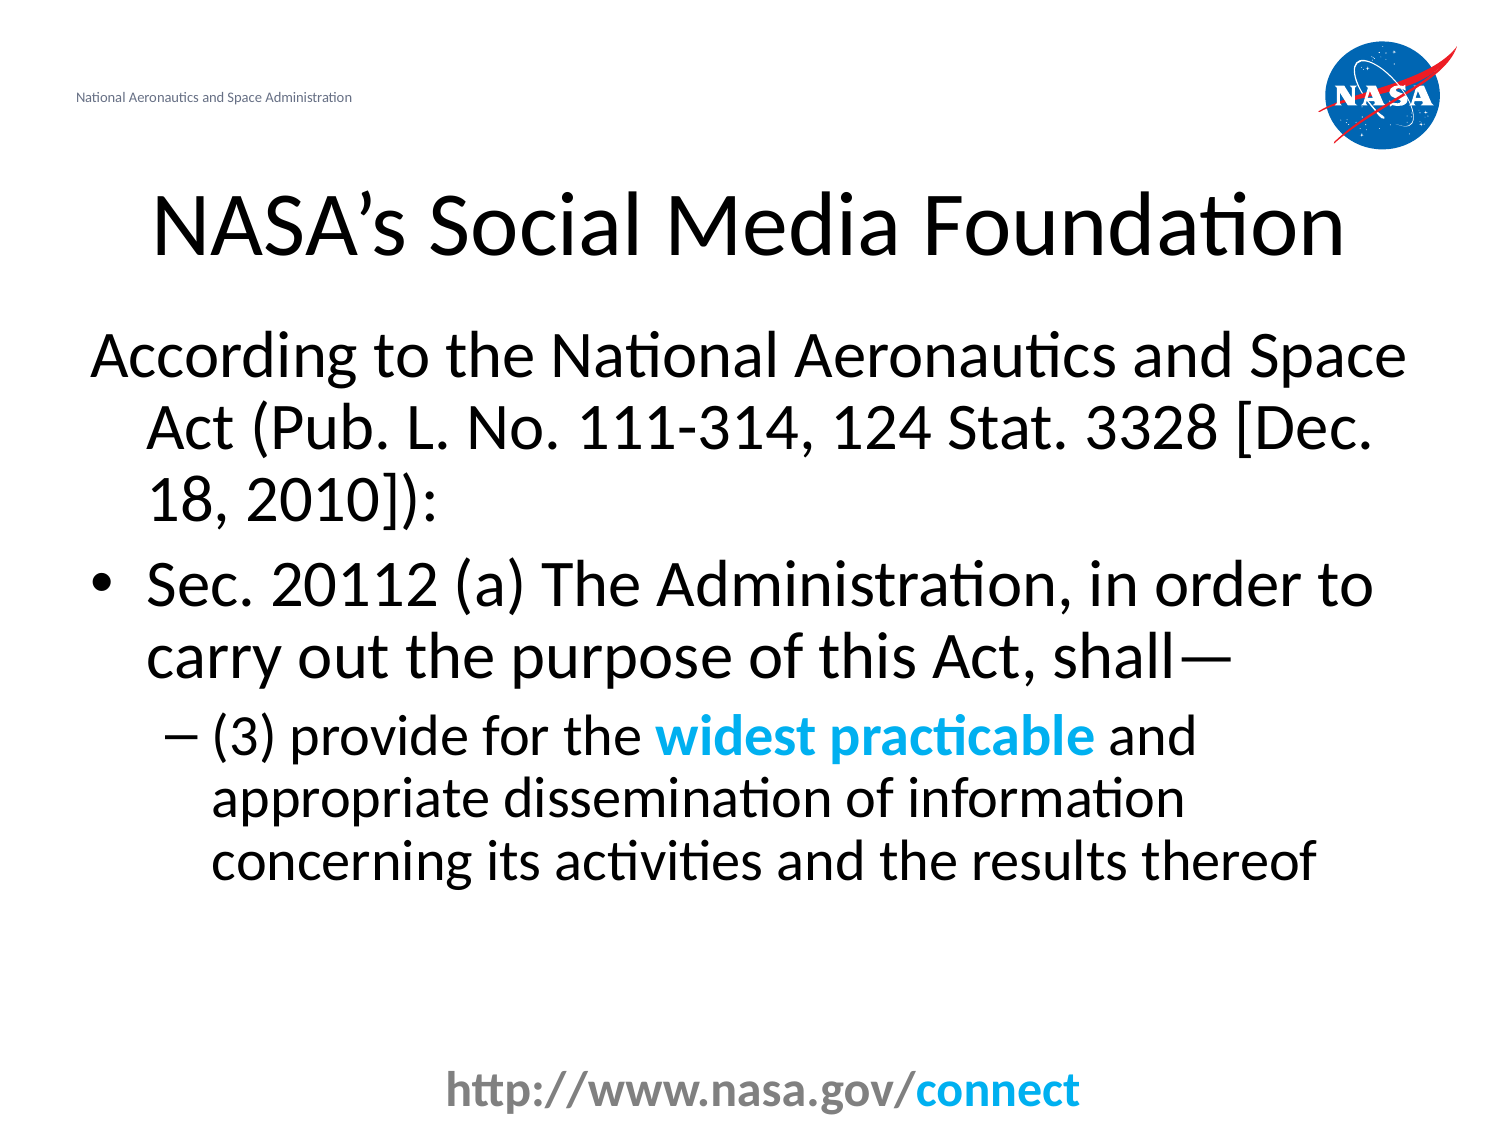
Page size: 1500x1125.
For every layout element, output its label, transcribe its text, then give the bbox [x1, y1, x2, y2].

text_box http://www.nasa.gov/connect [431, 1049, 1095, 1124]
picture [1317, 41, 1458, 150]
list According to the National Aeronautics and Space Act (Pub. L. No. 111-314, 124 Stat. 3328 [Dec. 18, 2010]): Sec. 20112 (a) The Administration, in order to carry out the purpose of this Act, shall— (3) provide for the widest practicable and appropriate dissemination of information concerning its activities and the results thereof [75, 312, 1425, 975]
title NASA’s Social Media Foundation [75, 157, 1425, 312]
text_box National Aeronautics and Space Administration [61, 80, 1424, 219]
